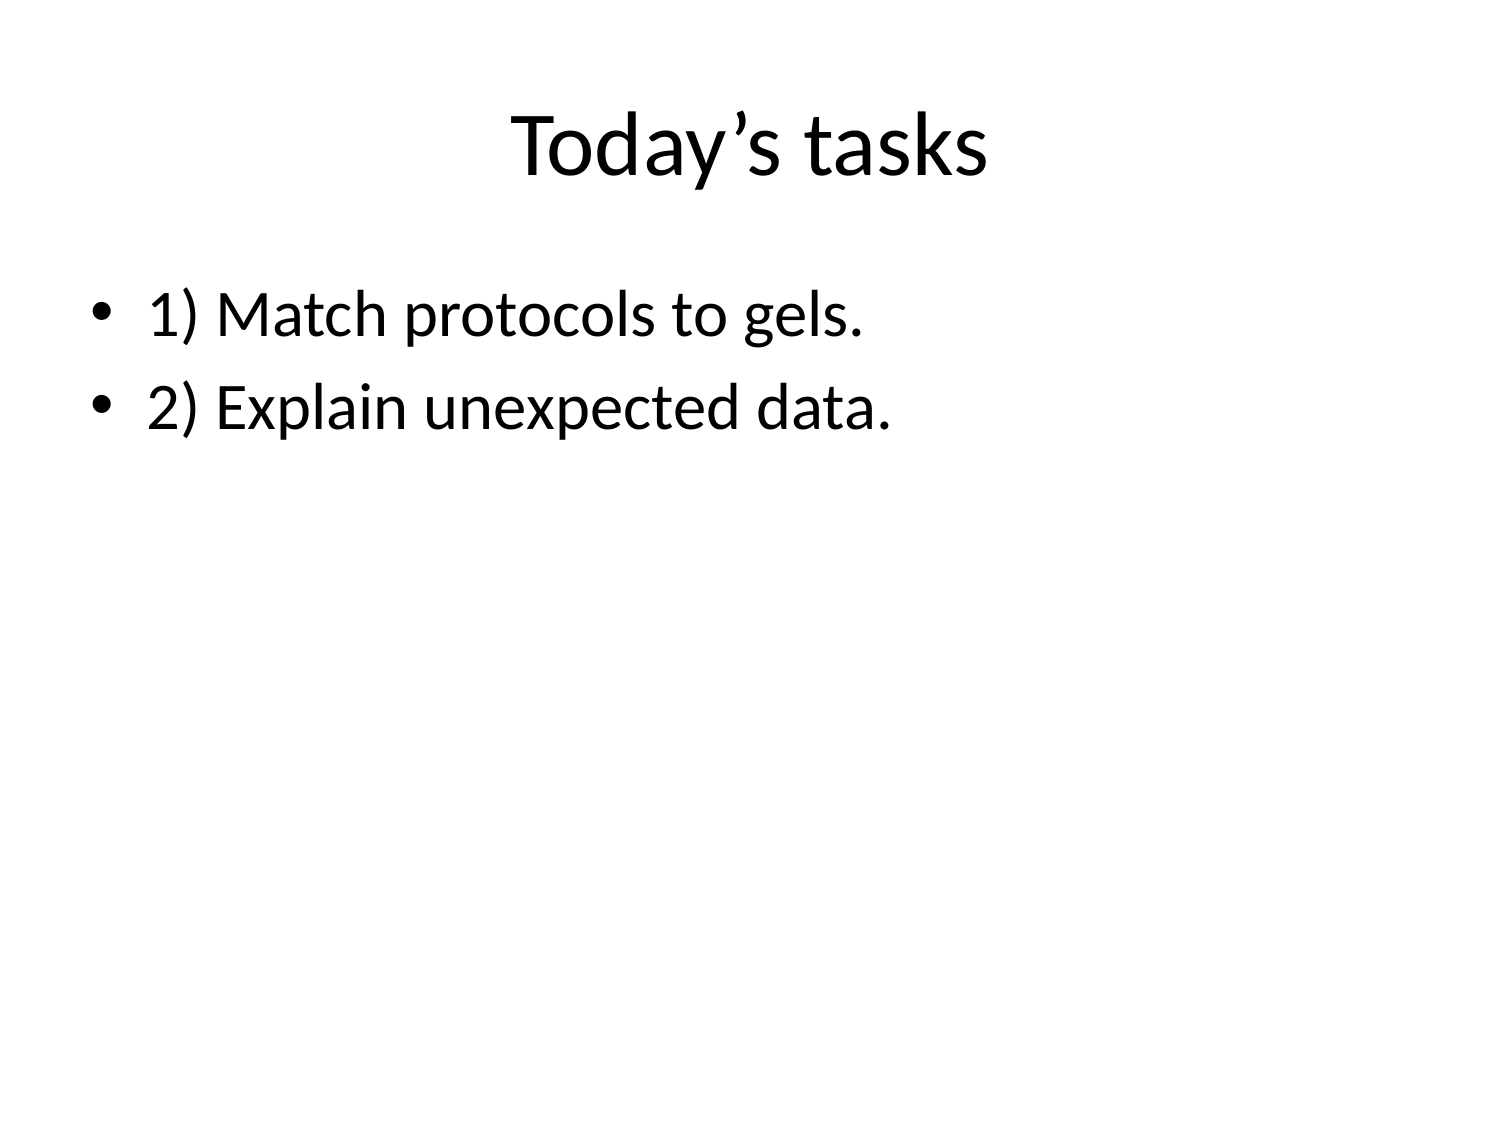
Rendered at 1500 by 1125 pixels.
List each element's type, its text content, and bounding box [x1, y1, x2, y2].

title Today’s tasks [75, 45, 1425, 233]
list 1) Match protocols to gels. 2) Explain unexpected data. [75, 262, 1425, 1005]
